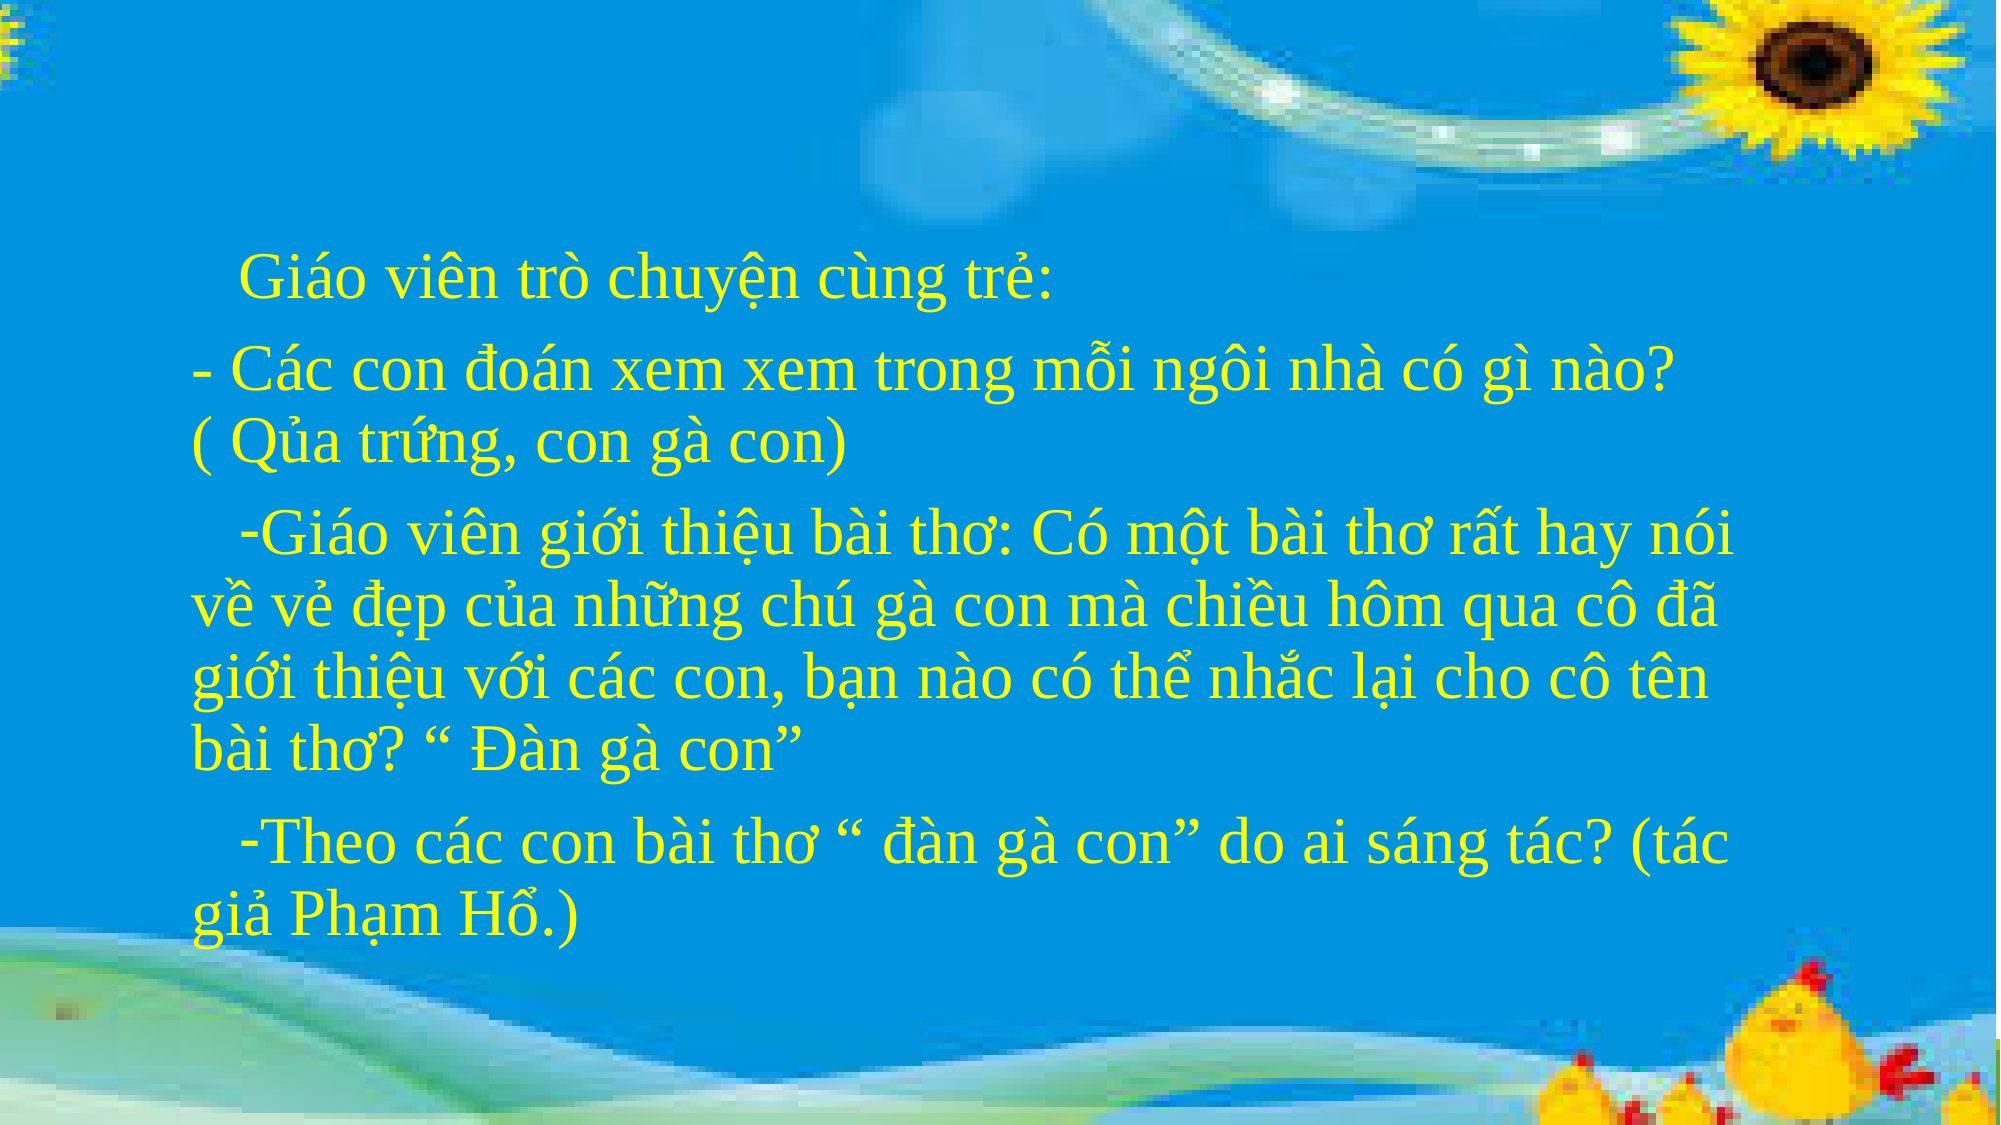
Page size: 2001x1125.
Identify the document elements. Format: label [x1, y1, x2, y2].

list [0, 0, 1997, 1125]
